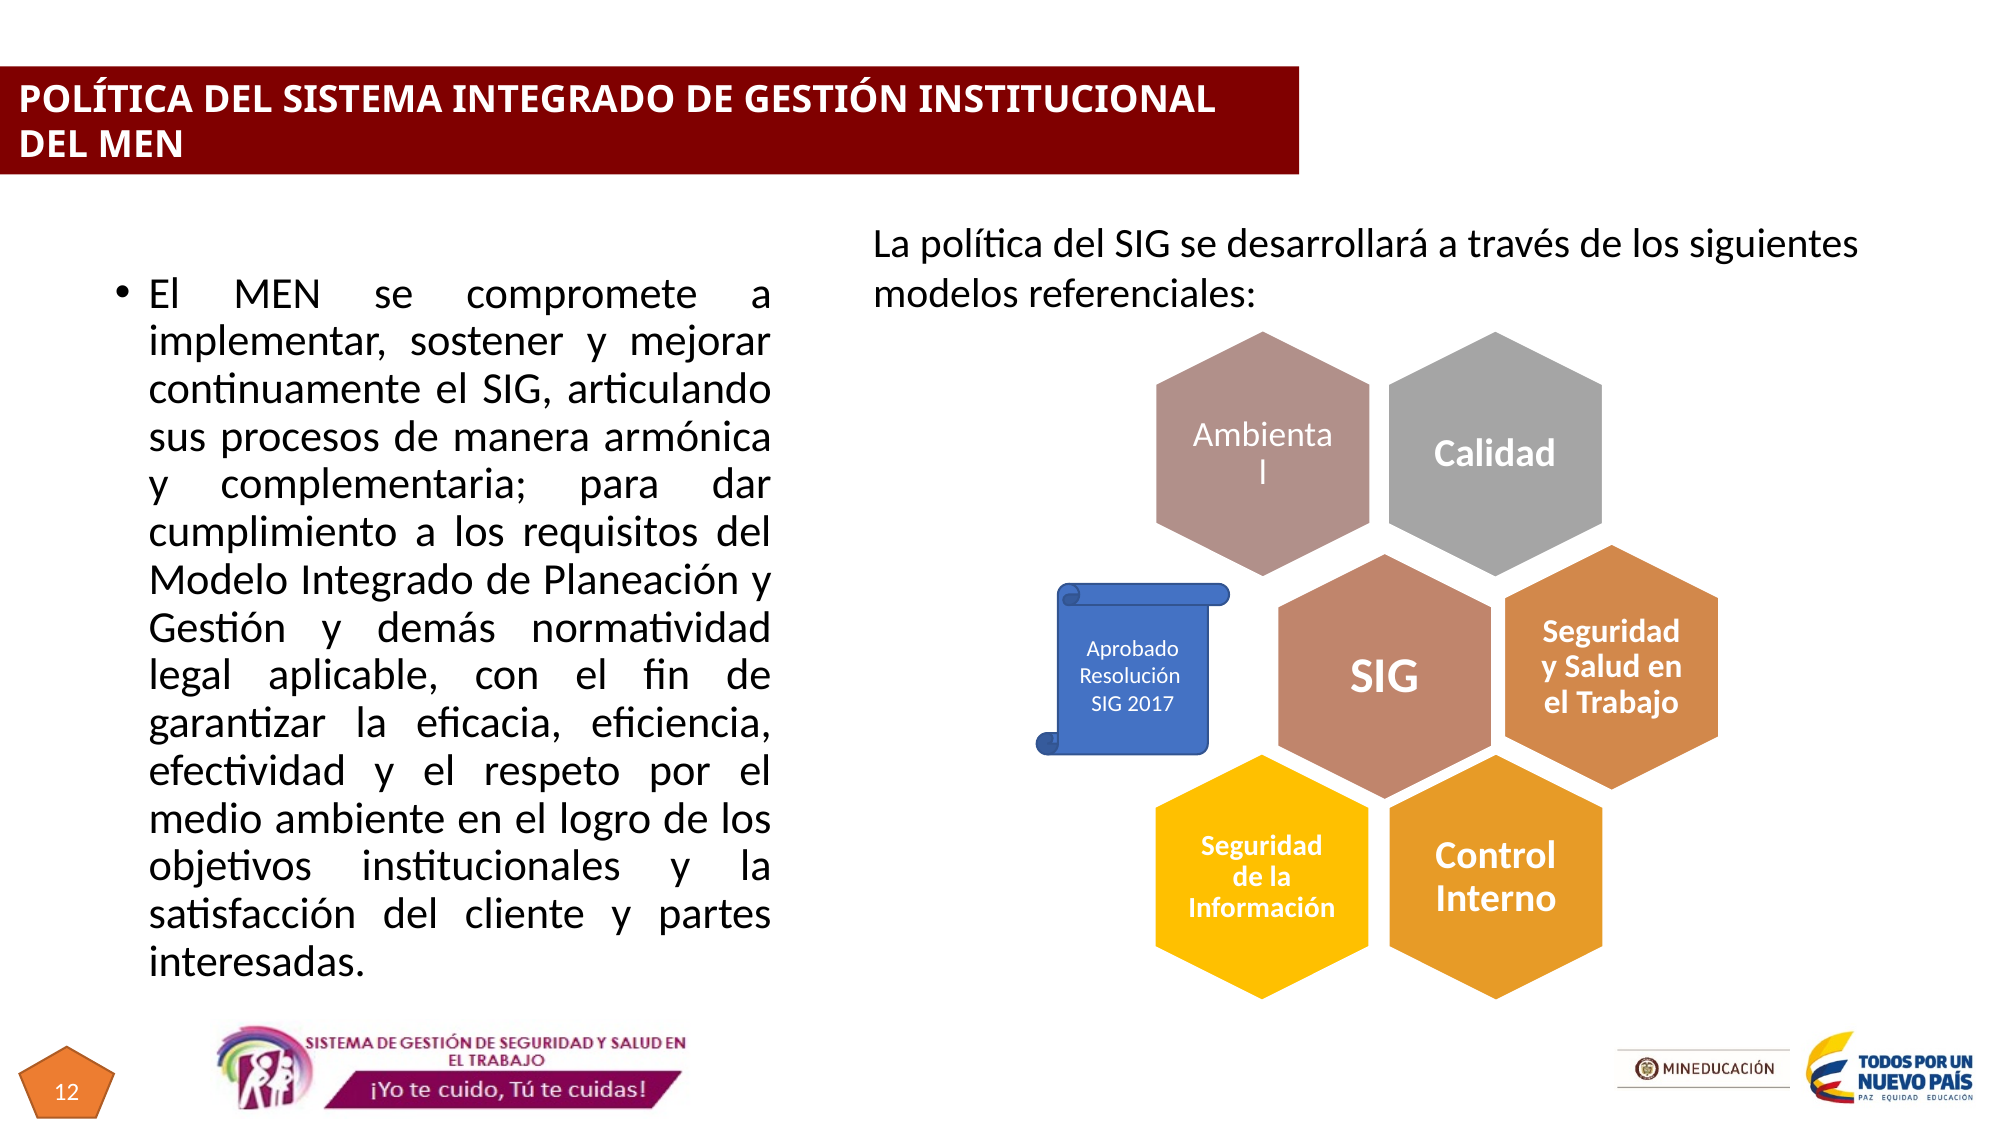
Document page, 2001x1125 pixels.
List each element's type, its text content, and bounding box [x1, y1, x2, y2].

list El MEN se compromete a implementar, sostener y mejorar continuamente el SIG, articulando sus procesos de manera armónica y complementaria; para dar cumplimiento a los requisitos del Modelo Integrado de Planeación y Gestión y demás normatividad legal aplicable, con el fin de garantizar la eficacia, eficiencia, efectividad y el respeto por el medio ambiente en el logro de los objetivos institucionales y la satisfacción del cliente y partes interesadas. [99, 262, 788, 1005]
picture [209, 1019, 718, 1119]
text_box POLÍTICA DEL SISTEMA INTEGRADO DE GESTIÓN INSTITUCIONAL DEL MEN [0, 66, 1300, 175]
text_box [995, 228, 1886, 1106]
text_box La política del SIG se desarrollará a través de los siguientes modelos referenciales: [858, 208, 1933, 291]
text_box 12 [18, 1045, 116, 1119]
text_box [1614, 1023, 1981, 1115]
